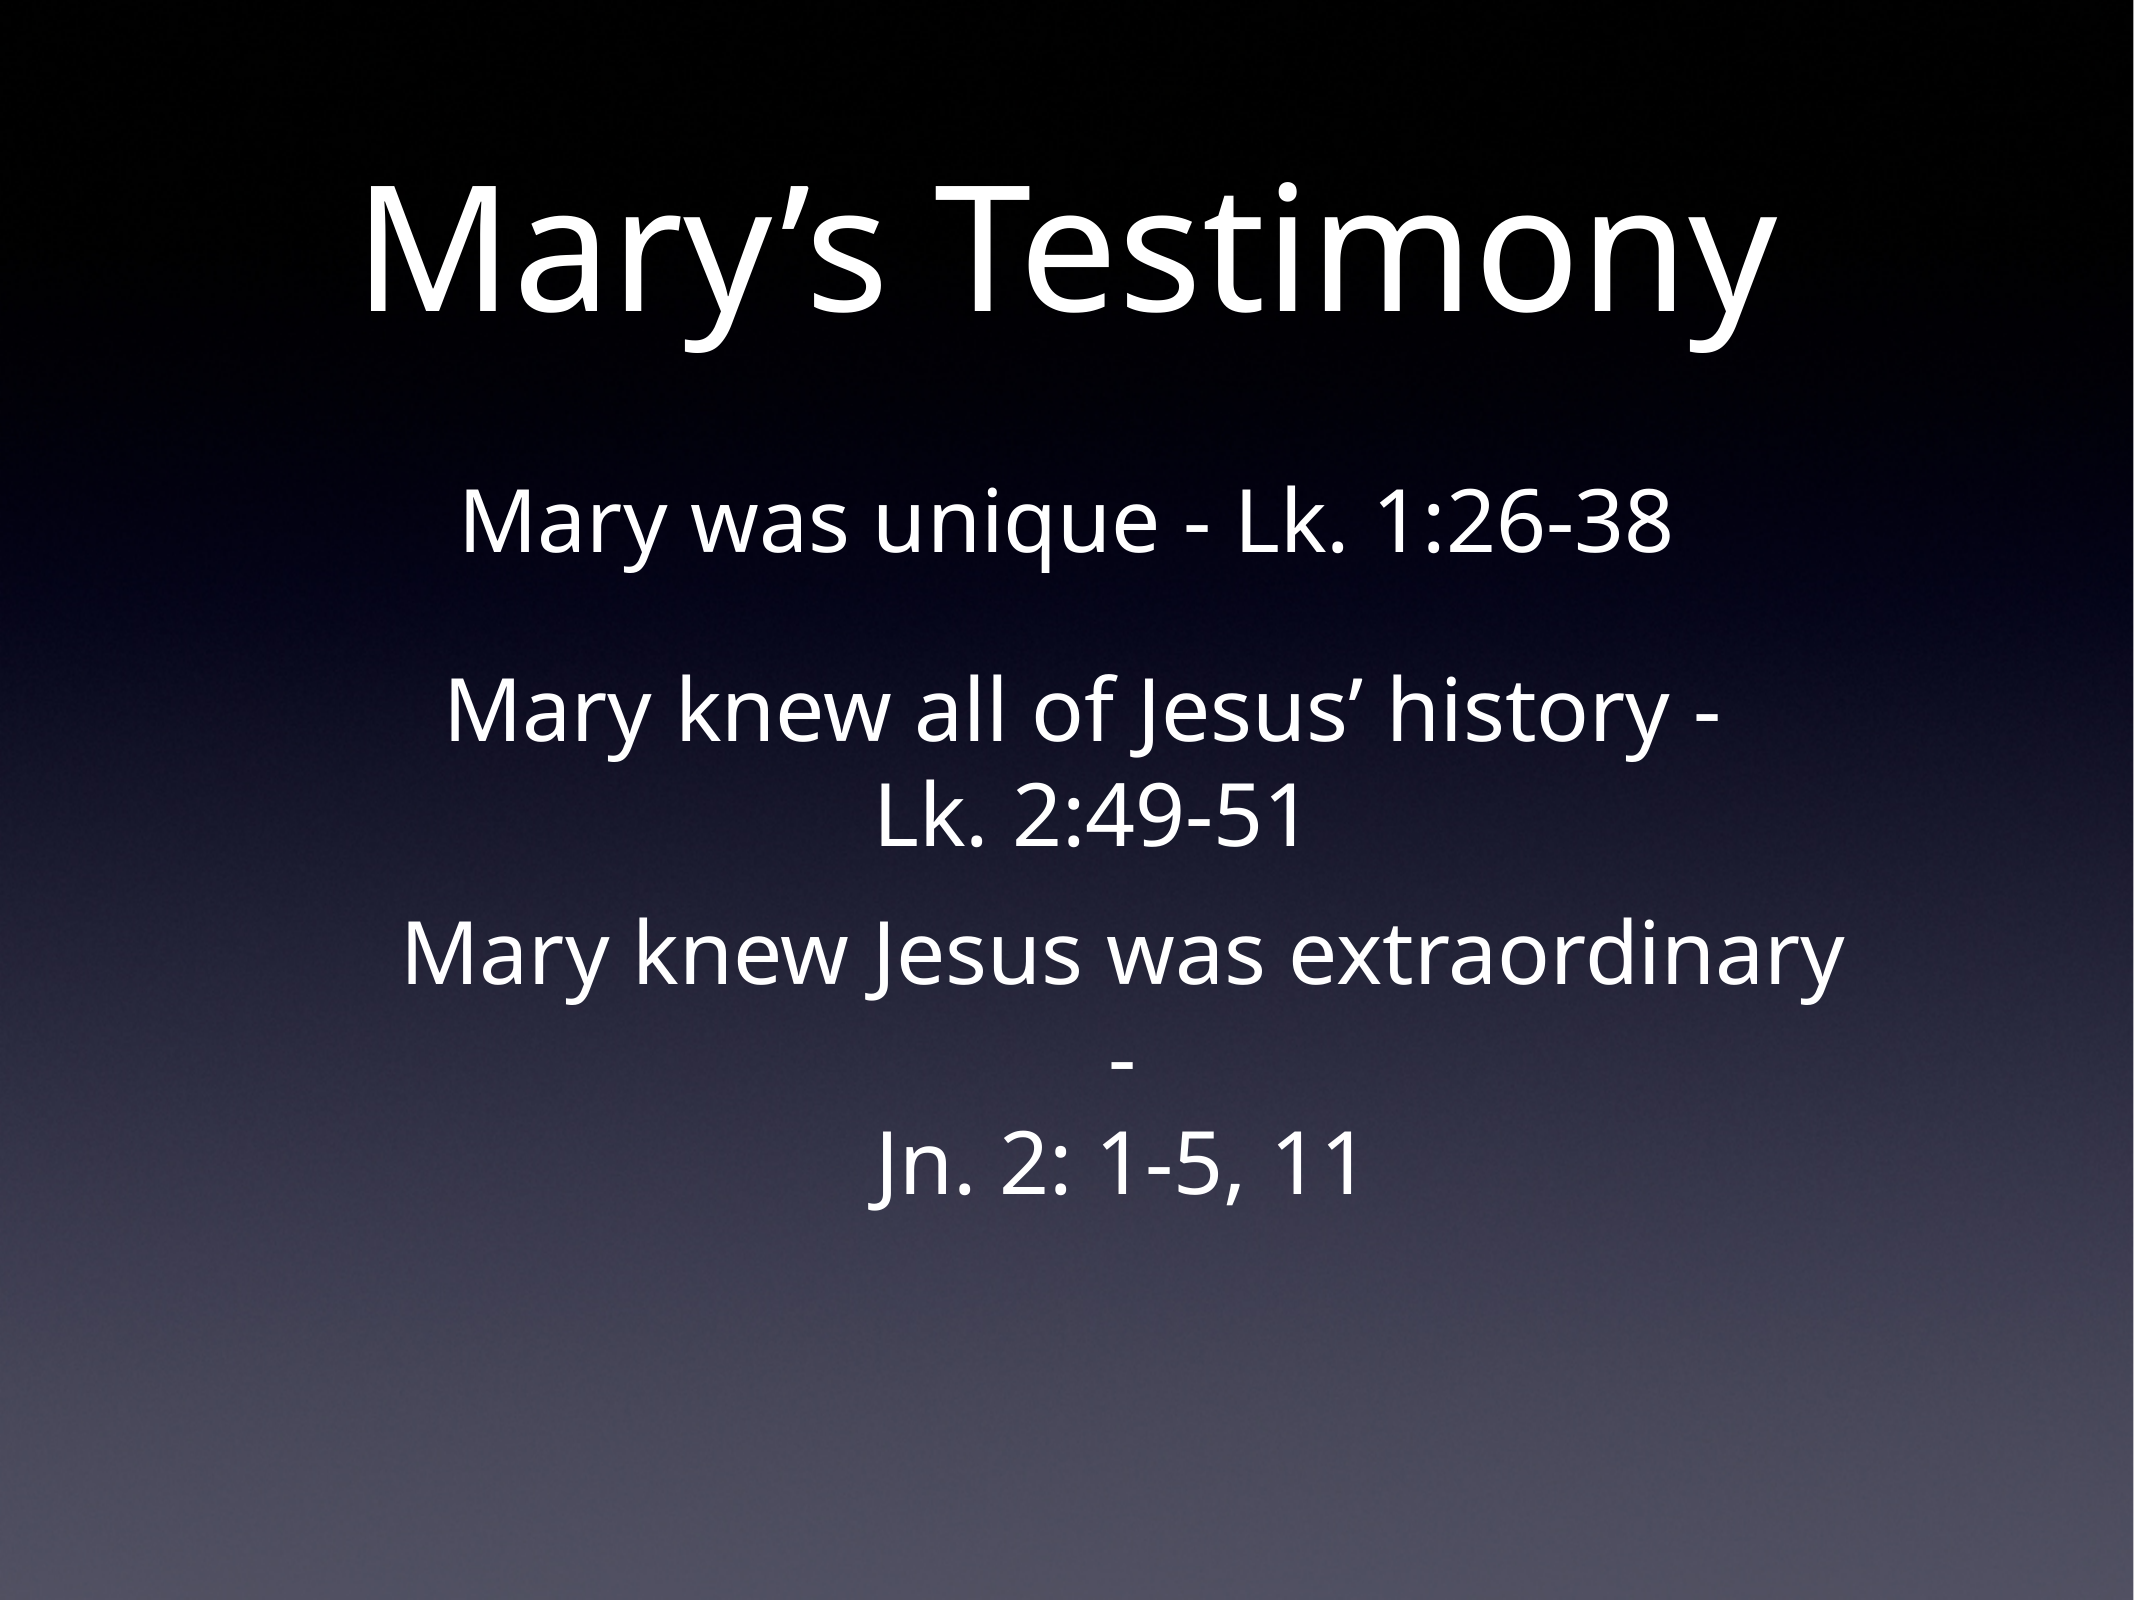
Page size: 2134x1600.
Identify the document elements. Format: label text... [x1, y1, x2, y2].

picture [0, 0, 2134, 1600]
text_box Mary knew Jesus was extraordinary - Jn. 2: 1-5, 11 [385, 943, 1861, 1165]
text_box Mary knew all of Jesus’ history - Lk. 2:49-51 [356, 648, 1832, 870]
text_box Mary was unique - Lk. 1:26-38 [329, 458, 1805, 578]
title Mary’s Testimony [208, 41, 1925, 442]
